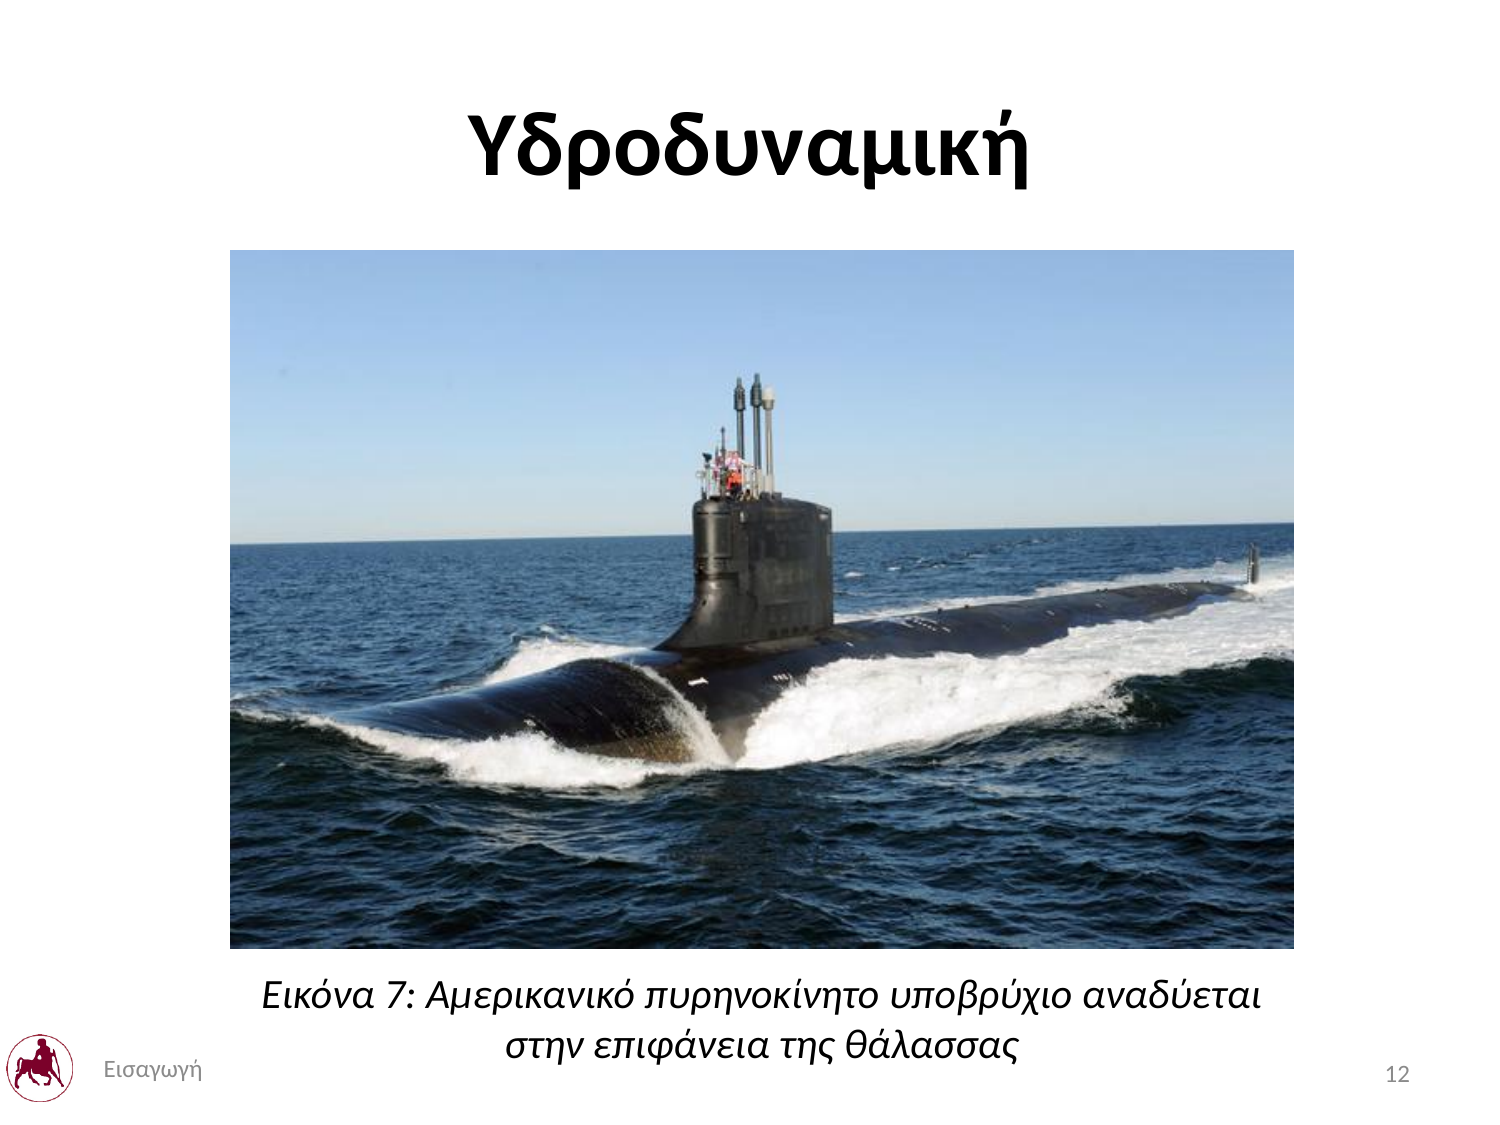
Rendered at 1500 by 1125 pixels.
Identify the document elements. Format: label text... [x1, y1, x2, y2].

picture [6, 1034, 74, 1102]
title Υδροδυναμική [75, 45, 1425, 233]
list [229, 250, 1294, 949]
slide_number 12 [1074, 1042, 1425, 1103]
text_box Εισαγωγή [88, 1037, 564, 1098]
text_box Εικόνα 7: Αμερικανικό πυρηνοκίνητο υποβρύχιο αναδύεται στην επιφάνεια της θάλασσας [230, 959, 1294, 1075]
